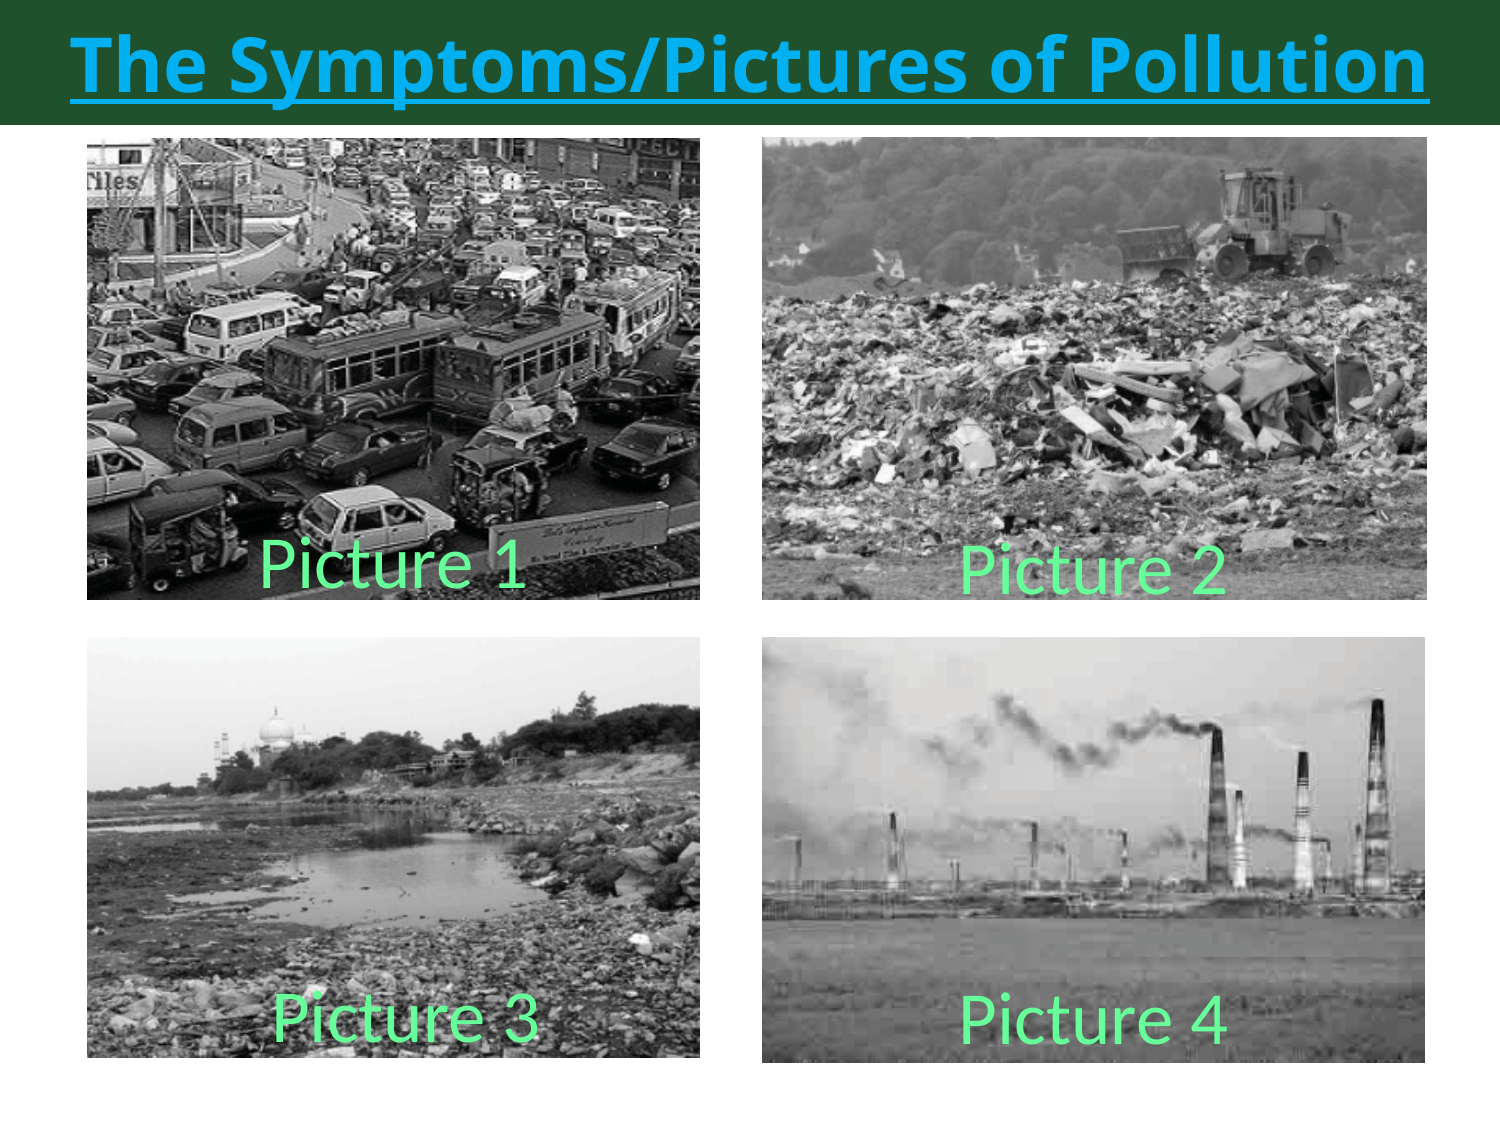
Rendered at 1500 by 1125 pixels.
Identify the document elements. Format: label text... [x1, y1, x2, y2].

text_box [212, 506, 1276, 1069]
title The Symptoms/Pictures of Pollution [0, 0, 1500, 125]
picture [1276, 637, 1426, 1063]
picture [87, 138, 701, 601]
picture [762, 137, 1427, 601]
picture [87, 637, 212, 1059]
